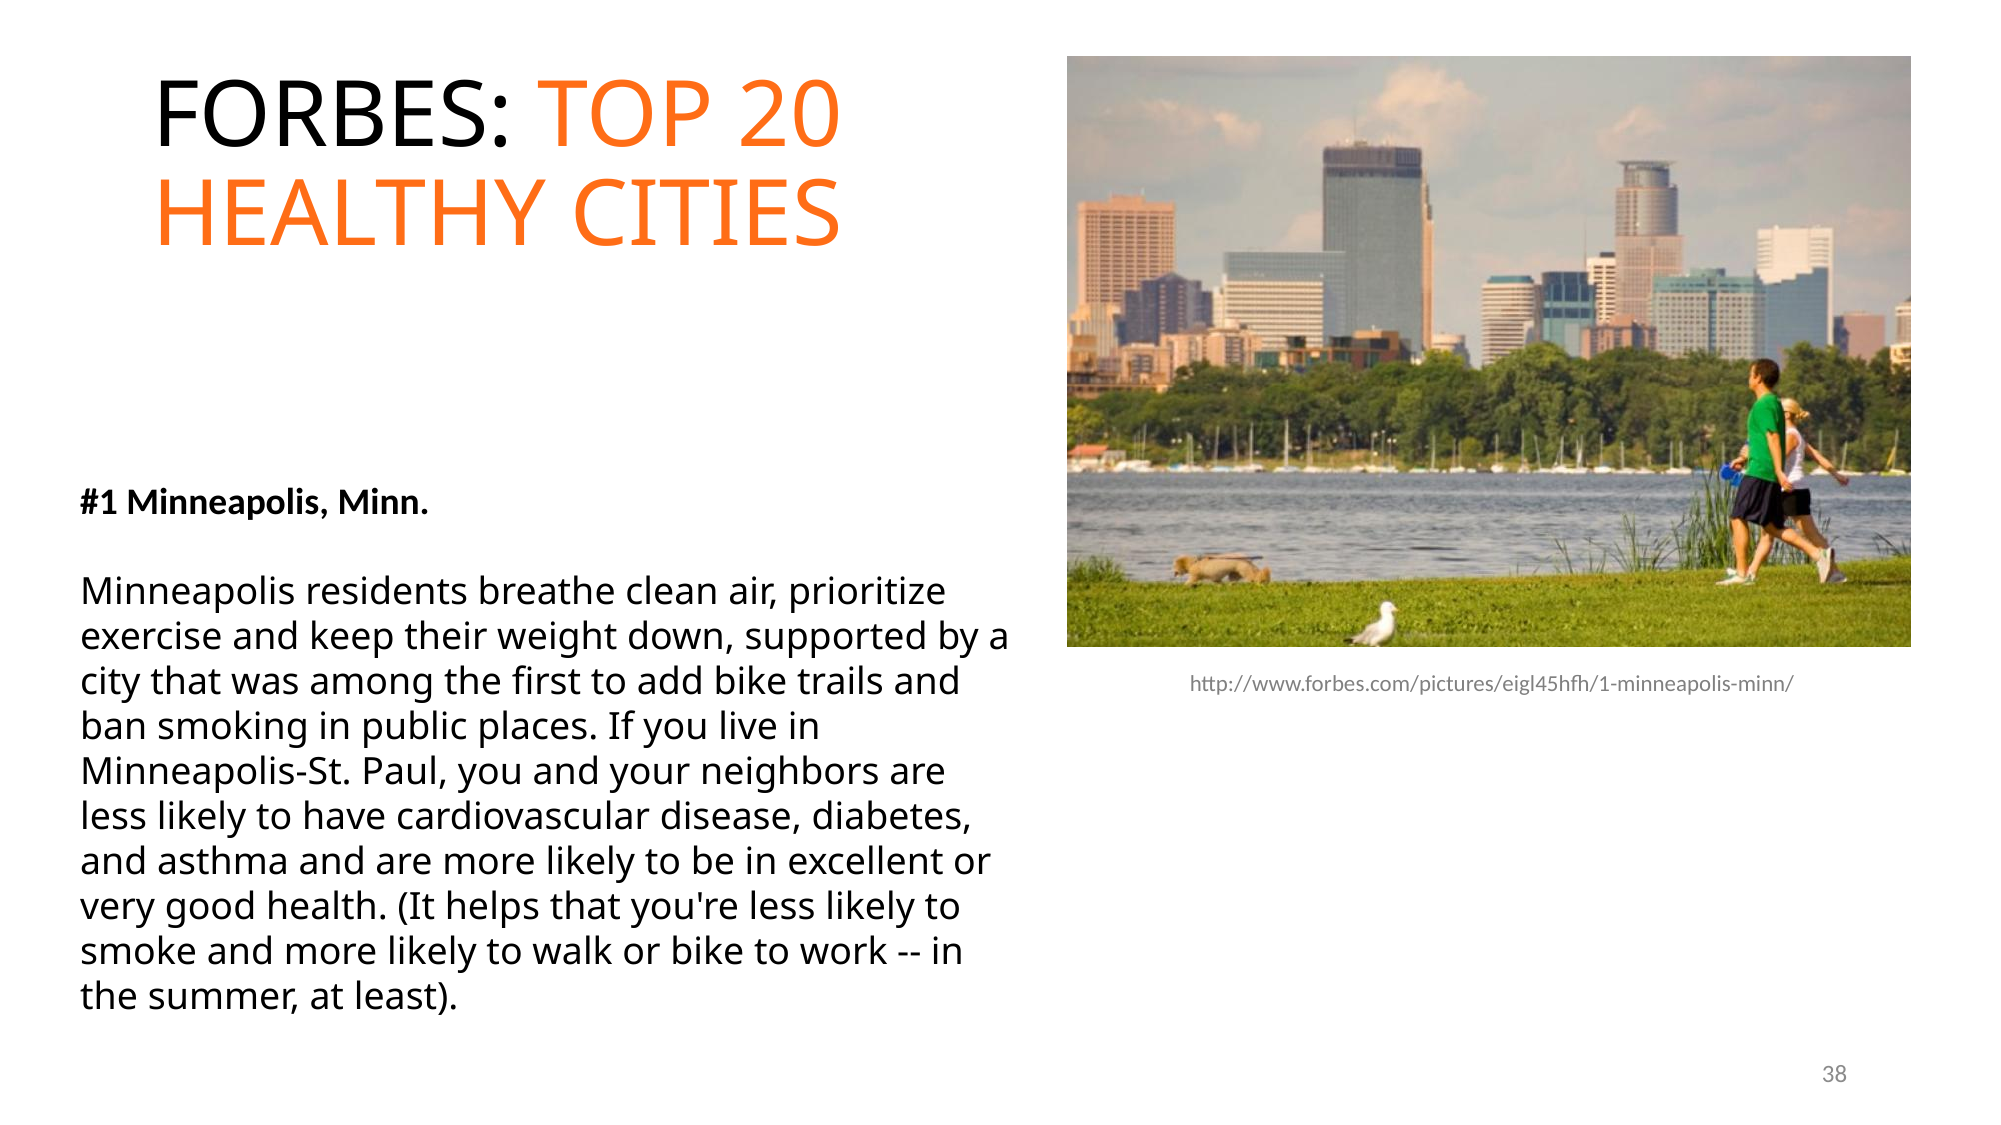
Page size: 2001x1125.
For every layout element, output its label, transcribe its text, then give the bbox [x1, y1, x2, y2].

slide_number 38 [1412, 1042, 1863, 1103]
text_box http://www.forbes.com/pictures/eigl45hfh/1-minneapolis-minn/ [1175, 661, 2000, 704]
text_box Forbes: top 20 healthy cities [137, 59, 1066, 278]
text_box #1 Minneapolis, Minn. Minneapolis residents breathe clean air, prioritize exercise and keep their weight down, supported by a city that was among the first to add bike trails and ban smoking in public places. If you live in Minneapolis-St. Paul, you and your neighbors are less likely to have cardiovascular disease, diabetes, and asthma and are more likely to be in excellent or very good health. (It helps that you're less likely to smoke and more likely to walk or bike to work -- in the summer, at least). [65, 469, 1029, 1025]
picture [1066, 56, 1911, 647]
